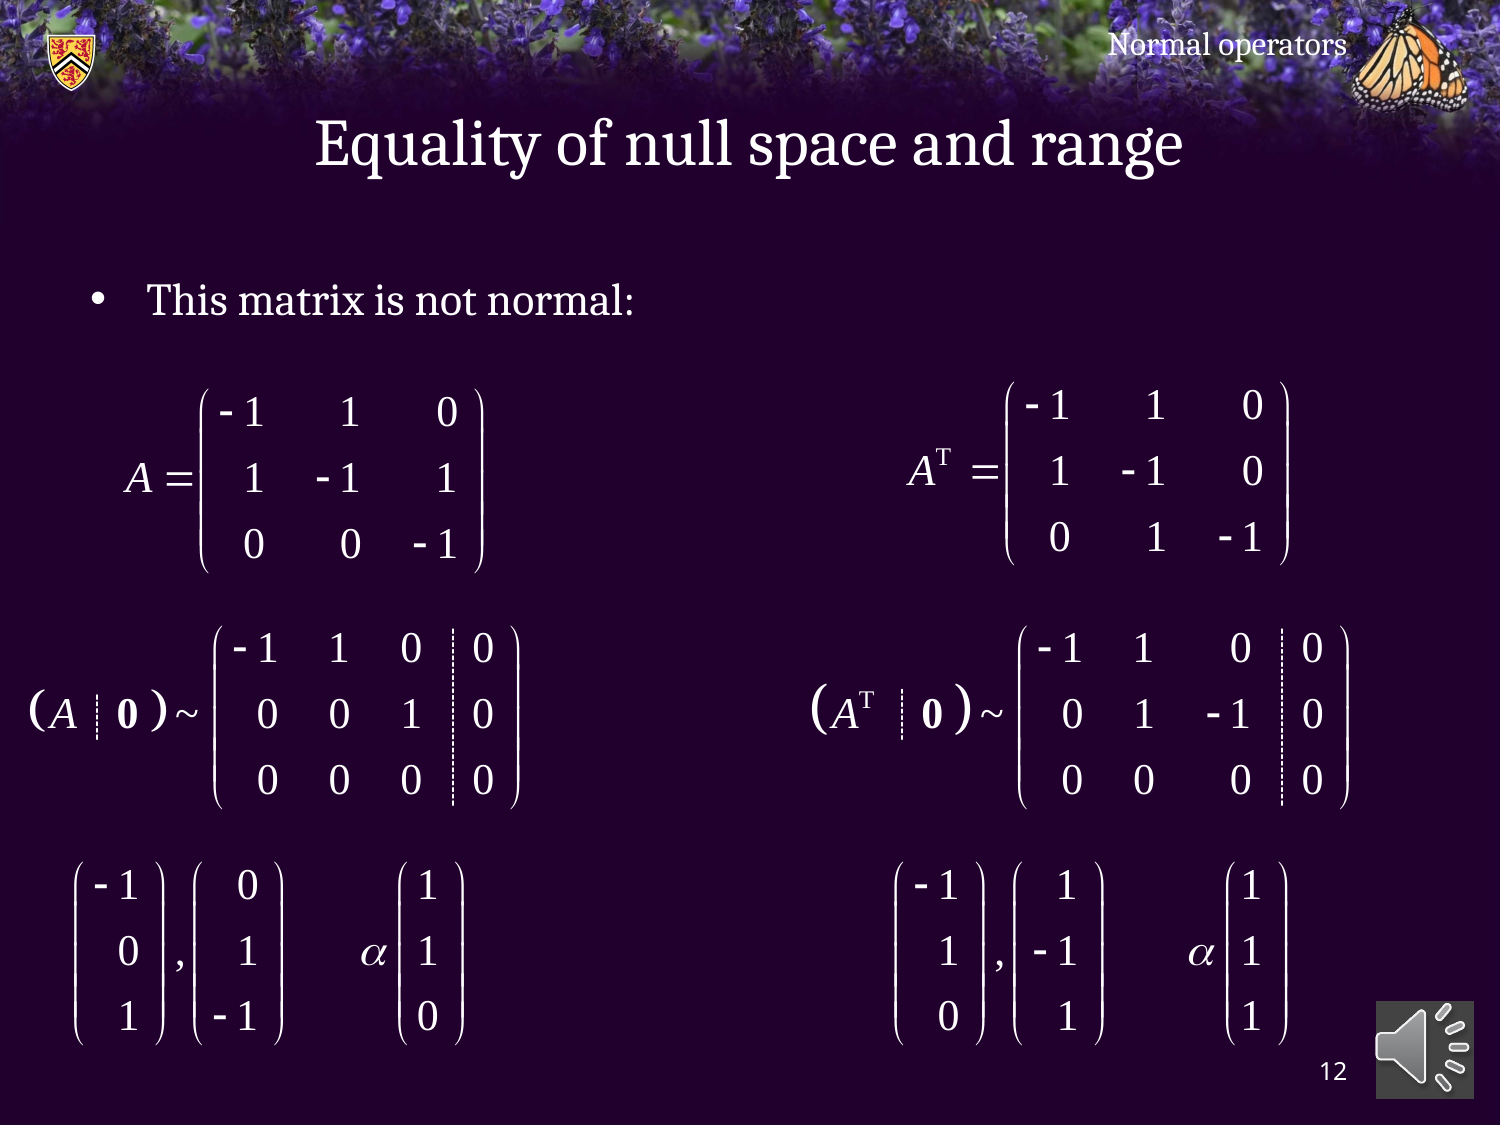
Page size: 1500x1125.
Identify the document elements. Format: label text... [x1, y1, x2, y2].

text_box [63, 850, 298, 1058]
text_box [883, 850, 1118, 1058]
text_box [21, 614, 537, 822]
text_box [352, 850, 481, 1058]
list This matrix is not normal: [75, 262, 1425, 1005]
title Equality of null space and range [75, 45, 1425, 233]
footer Normal operators [320, 12, 1363, 73]
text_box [113, 377, 498, 585]
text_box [803, 614, 1363, 822]
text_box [1180, 850, 1304, 1058]
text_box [896, 370, 1303, 578]
picture [0, 0, 1500, 1125]
slide_number 12 [1187, 1042, 1363, 1103]
